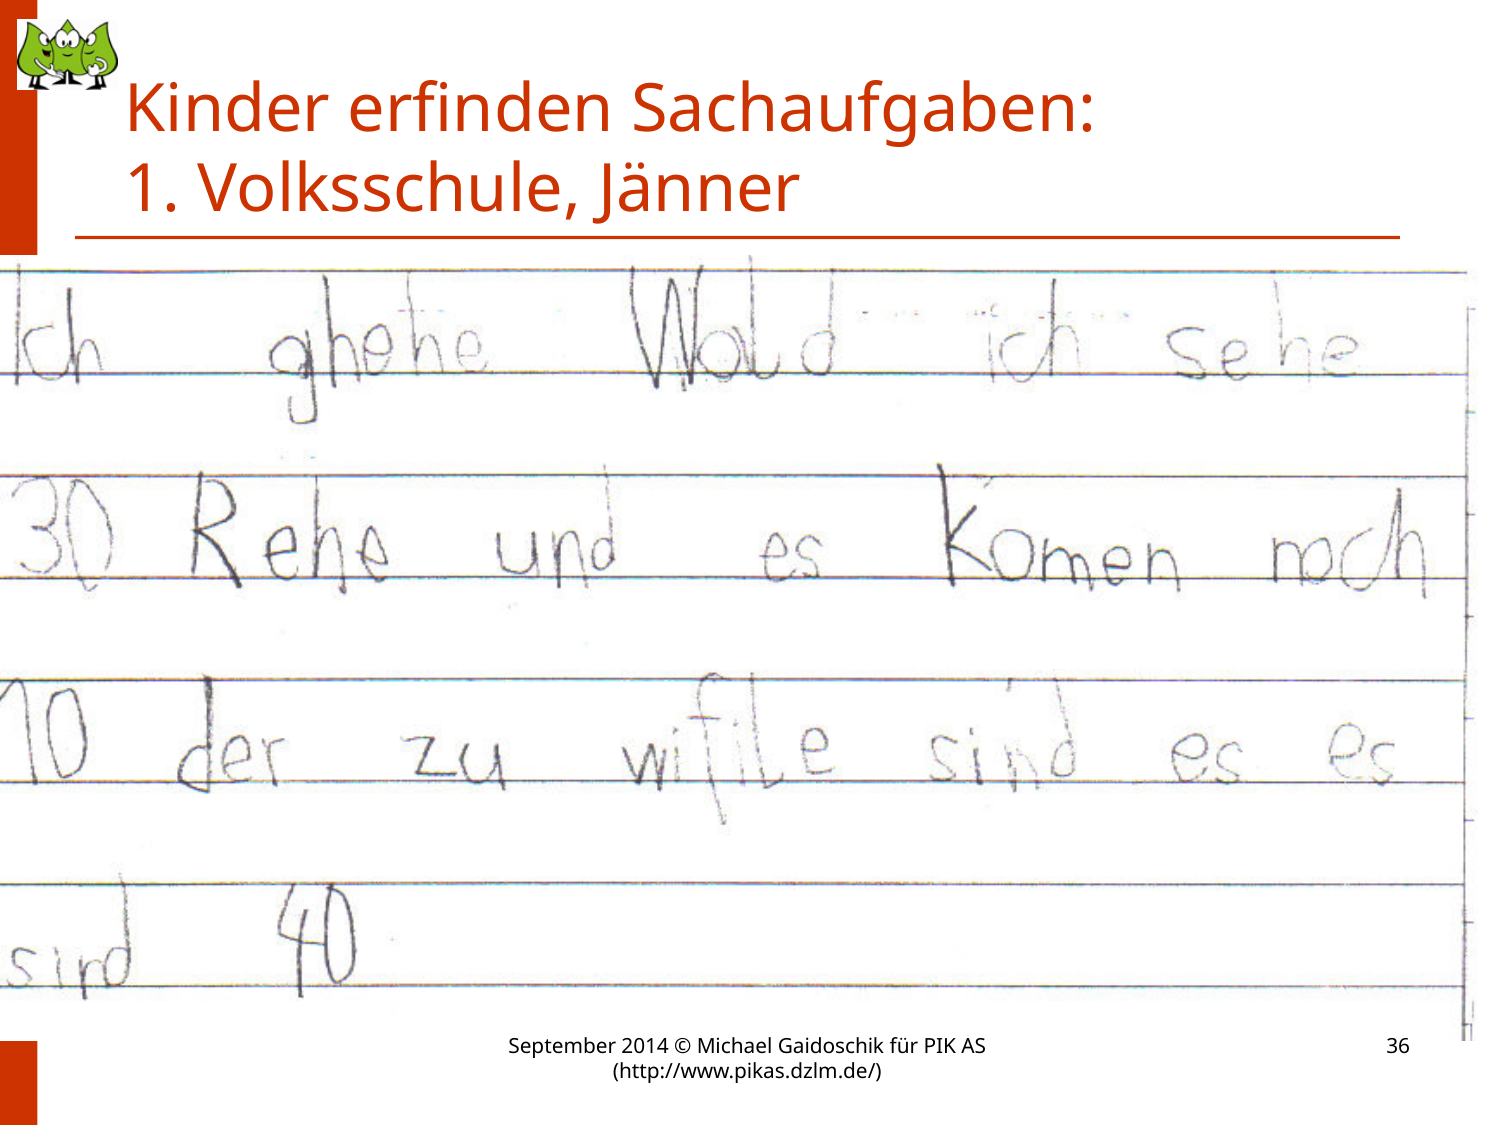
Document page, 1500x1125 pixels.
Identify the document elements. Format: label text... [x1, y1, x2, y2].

title Kinder erfinden Sachaufgaben: 1. Volksschule, Jänner [74, 45, 1426, 233]
picture [0, 255, 1488, 1041]
slide_number 36 [1074, 1049, 1426, 1101]
footer September 2014 © Michael Gaidoschik für PIK AS (http://www.pikas.dzlm.de/) [430, 1049, 1070, 1101]
picture [17, 19, 118, 90]
